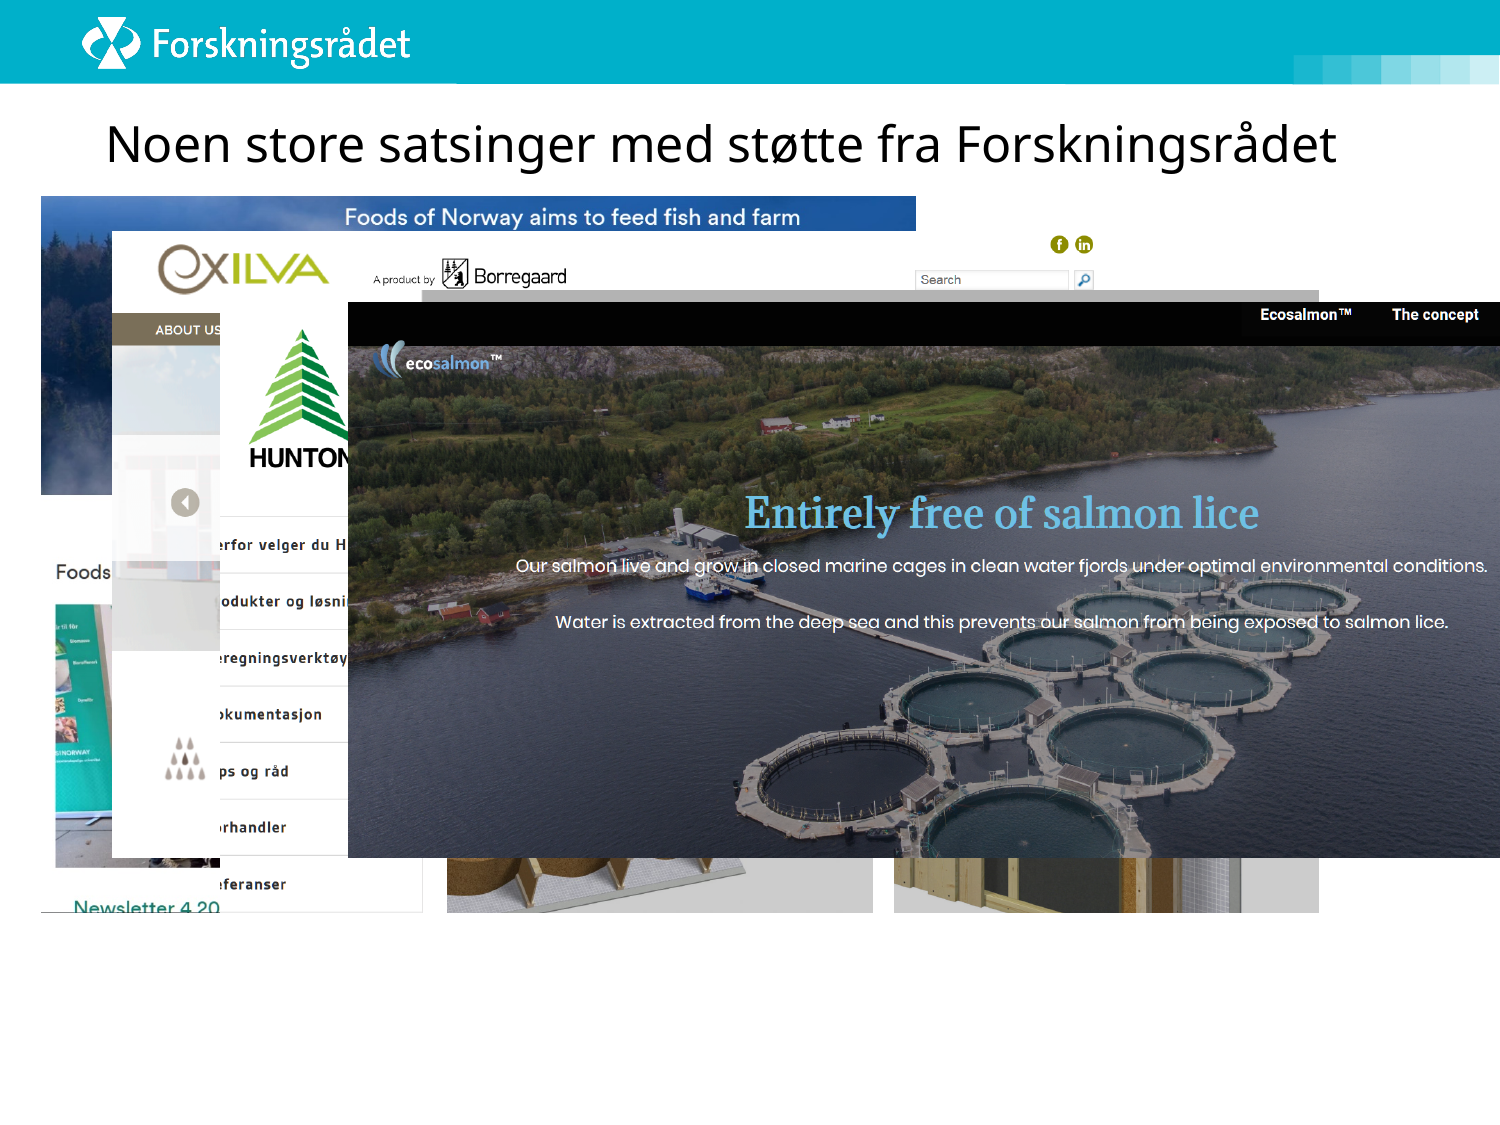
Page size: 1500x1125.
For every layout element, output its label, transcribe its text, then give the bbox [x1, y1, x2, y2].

picture [82, 17, 410, 69]
text_box Noen store satsinger med støtte fra Forskningsrådet [90, 105, 1354, 180]
picture [40, 196, 1500, 914]
